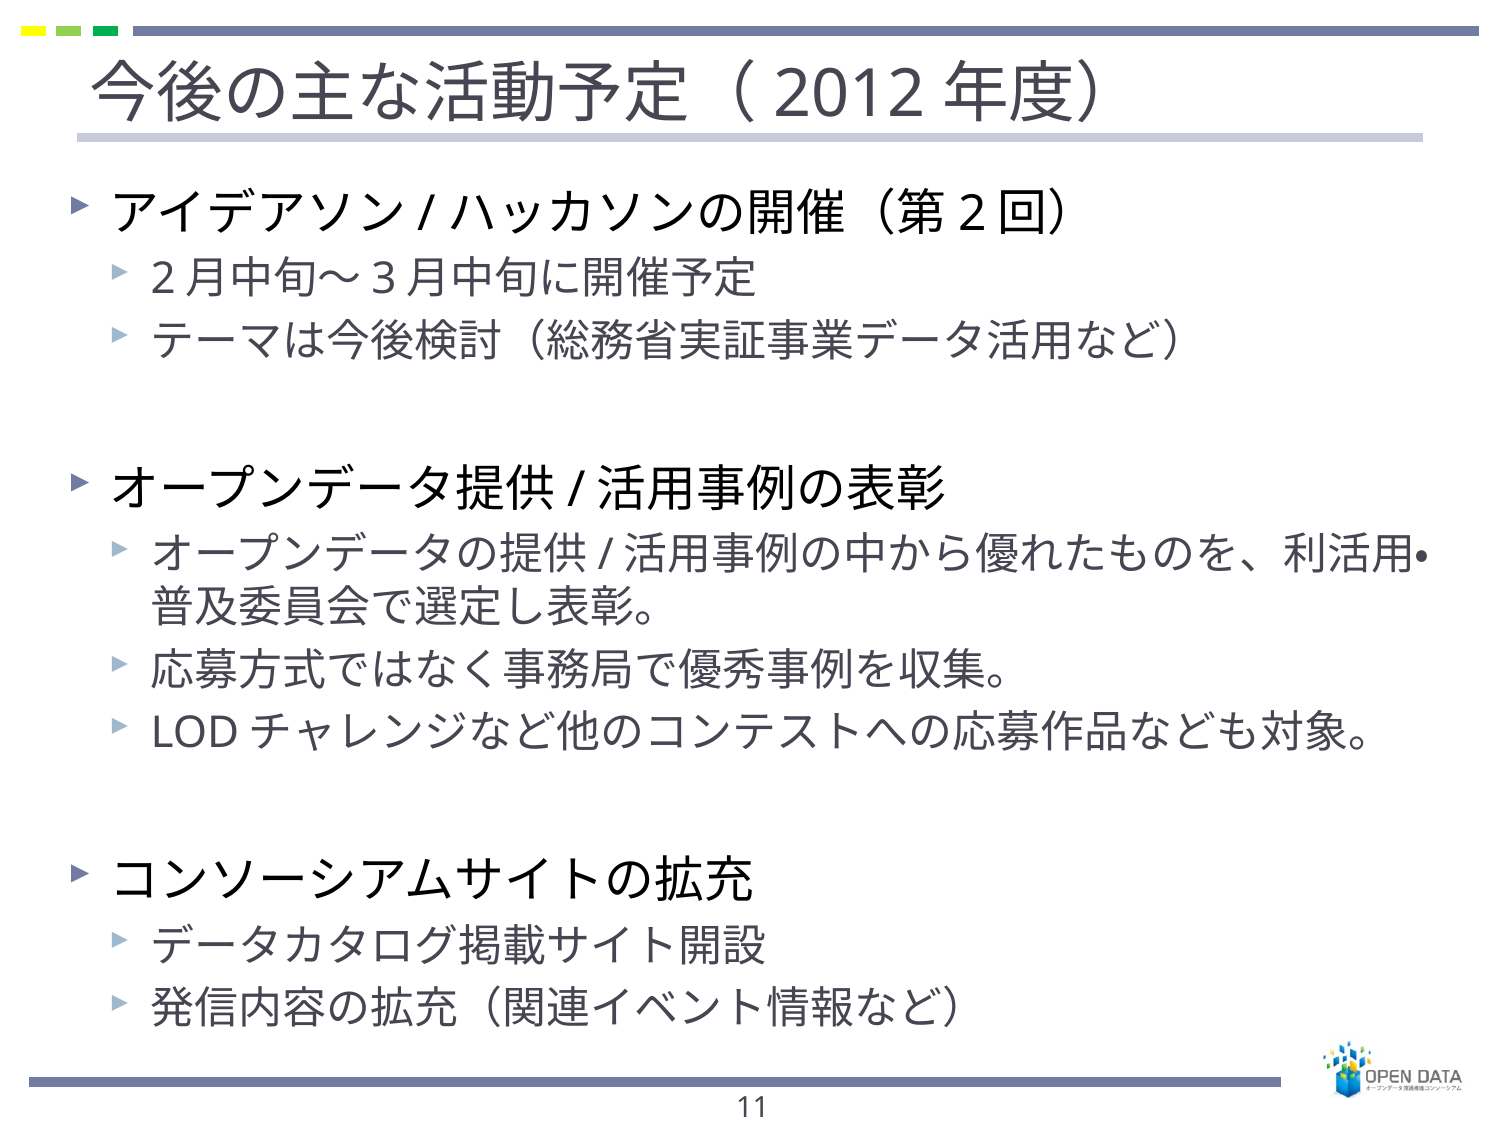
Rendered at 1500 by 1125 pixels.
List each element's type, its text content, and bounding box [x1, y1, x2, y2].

list アイデアソン/ハッカソンの開催（第2回） 2月中旬～3月中旬に開催予定 テーマは今後検討（総務省実証事業データ活用など） オープンデータ提供/活用事例の表彰 オープンデータの提供/活用事例の中から優れたものを、利活用・普及委員会で選定し表彰。 応募方式ではなく事務局で優秀事例を収集。 LODチャレンジなど他のコンテストへの応募作品なども対象。 コンソーシアムサイトの拡充 データカタログ掲載サイト開設 発信内容の拡充（関連イベント情報など） [53, 172, 1471, 1047]
title 今後の主な活動予定（2012年度） [75, 24, 1425, 138]
slide_number 11 [590, 1081, 916, 1125]
picture [1281, 1023, 1498, 1125]
